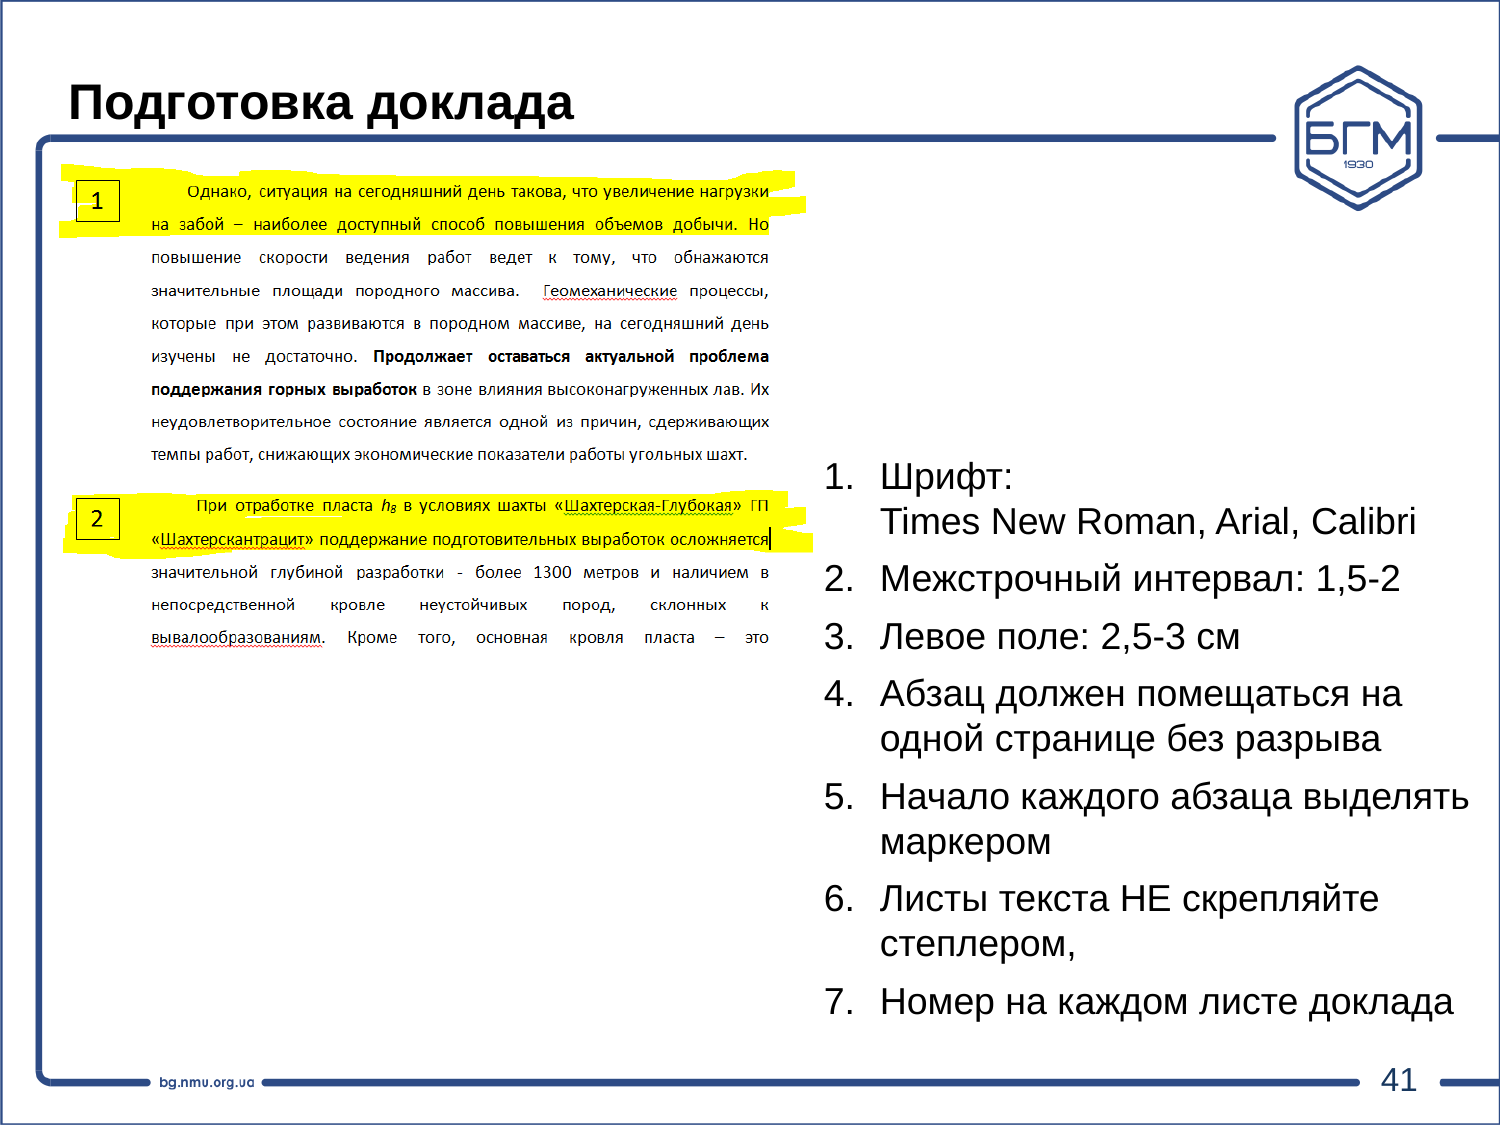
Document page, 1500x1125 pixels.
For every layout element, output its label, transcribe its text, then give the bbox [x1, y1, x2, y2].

text_box Шрифт: Times New Roman, Arial, Calibri Межстрочный интервал: 1,5-2 Левое поле: 2,5-3 см Абзац должен помещаться на одной странице без разрыва Начало каждого абзаца выделять маркером Листы текста НЕ скрепляйте степлером, Номер на каждом листе доклада [809, 444, 1495, 1030]
picture [0, 0, 1500, 1125]
title Подготовка доклада [53, 19, 1270, 138]
